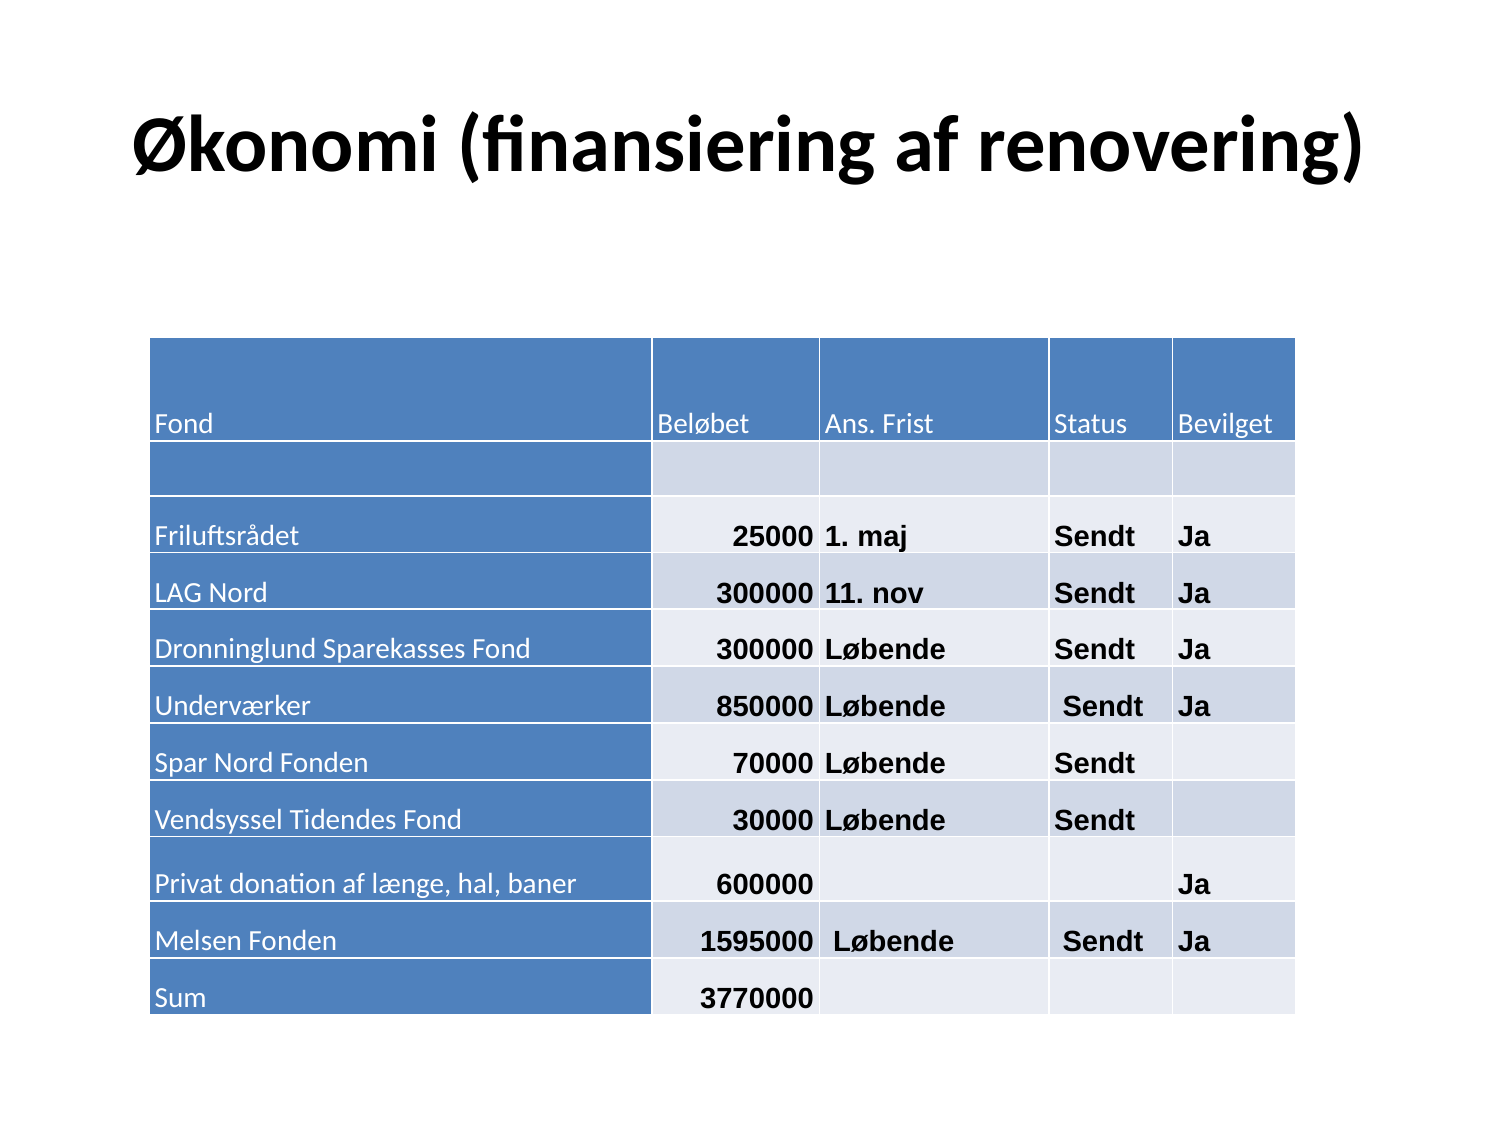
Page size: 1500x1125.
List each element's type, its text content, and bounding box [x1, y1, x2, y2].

table_cell 25000 [653, 497, 819, 552]
table_cell Melsen Fonden [150, 902, 651, 957]
table_cell 3770000 [653, 959, 819, 1014]
table_cell Dronninglund Sparekasses Fond [150, 610, 651, 665]
table_cell Ja [1173, 667, 1295, 722]
table_cell Sendt [1050, 497, 1172, 552]
table_cell 300000 [653, 553, 819, 608]
table_cell Ja [1173, 497, 1295, 552]
table_cell Sendt [1050, 902, 1172, 957]
table_cell Ja [1173, 902, 1295, 957]
table_cell [1173, 781, 1295, 836]
table_cell [1173, 724, 1295, 779]
table_cell 70000 [653, 724, 819, 779]
table_cell Løbende [820, 724, 1048, 779]
table_cell Ja [1173, 837, 1295, 900]
table_cell Underværker [150, 667, 651, 722]
table_cell [1050, 837, 1172, 900]
table_cell 11. nov [820, 553, 1048, 608]
table_cell [820, 442, 1048, 495]
table_header Status [1050, 338, 1172, 440]
table_cell [1173, 959, 1295, 1014]
table_cell Privat donation af længe, hal, baner [150, 837, 651, 900]
table_header Beløbet [653, 338, 819, 440]
table_cell [1050, 442, 1172, 495]
table_cell Løbende [820, 667, 1048, 722]
table_cell Sendt [1050, 553, 1172, 608]
title Økonomi (finansiering af renovering) [75, 45, 1425, 233]
table_cell Ja [1173, 610, 1295, 665]
table_cell [820, 837, 1048, 900]
table_cell Løbende [820, 610, 1048, 665]
table_cell Sendt [1050, 724, 1172, 779]
table_cell Sum [150, 959, 651, 1014]
table_cell Vendsyssel Tidendes Fond [150, 781, 651, 836]
table_cell [1050, 959, 1172, 1014]
table_header Bevilget [1173, 338, 1295, 440]
table_cell Løbende [820, 902, 1048, 957]
table_cell Ja [1173, 553, 1295, 608]
table_cell [150, 442, 651, 495]
table_cell Løbende [820, 781, 1048, 836]
table_cell Spar Nord Fonden [150, 724, 651, 779]
table_cell Sendt [1050, 667, 1172, 722]
table_cell Sendt [1050, 781, 1172, 836]
table_cell Friluftsrådet [150, 497, 651, 552]
table_cell 300000 [653, 610, 819, 665]
table_cell [1173, 442, 1295, 495]
table_cell 850000 [653, 667, 819, 722]
table_header Fond [150, 338, 651, 440]
table_cell [820, 959, 1048, 1014]
table_header Ans. Frist [820, 338, 1048, 440]
table_cell LAG Nord [150, 553, 651, 608]
table_cell 1595000 [653, 902, 819, 957]
table_cell 600000 [653, 837, 819, 900]
table_cell 1. maj [820, 497, 1048, 552]
table_cell [653, 442, 819, 495]
table_cell Sendt [1050, 610, 1172, 665]
table_cell 30000 [653, 781, 819, 836]
